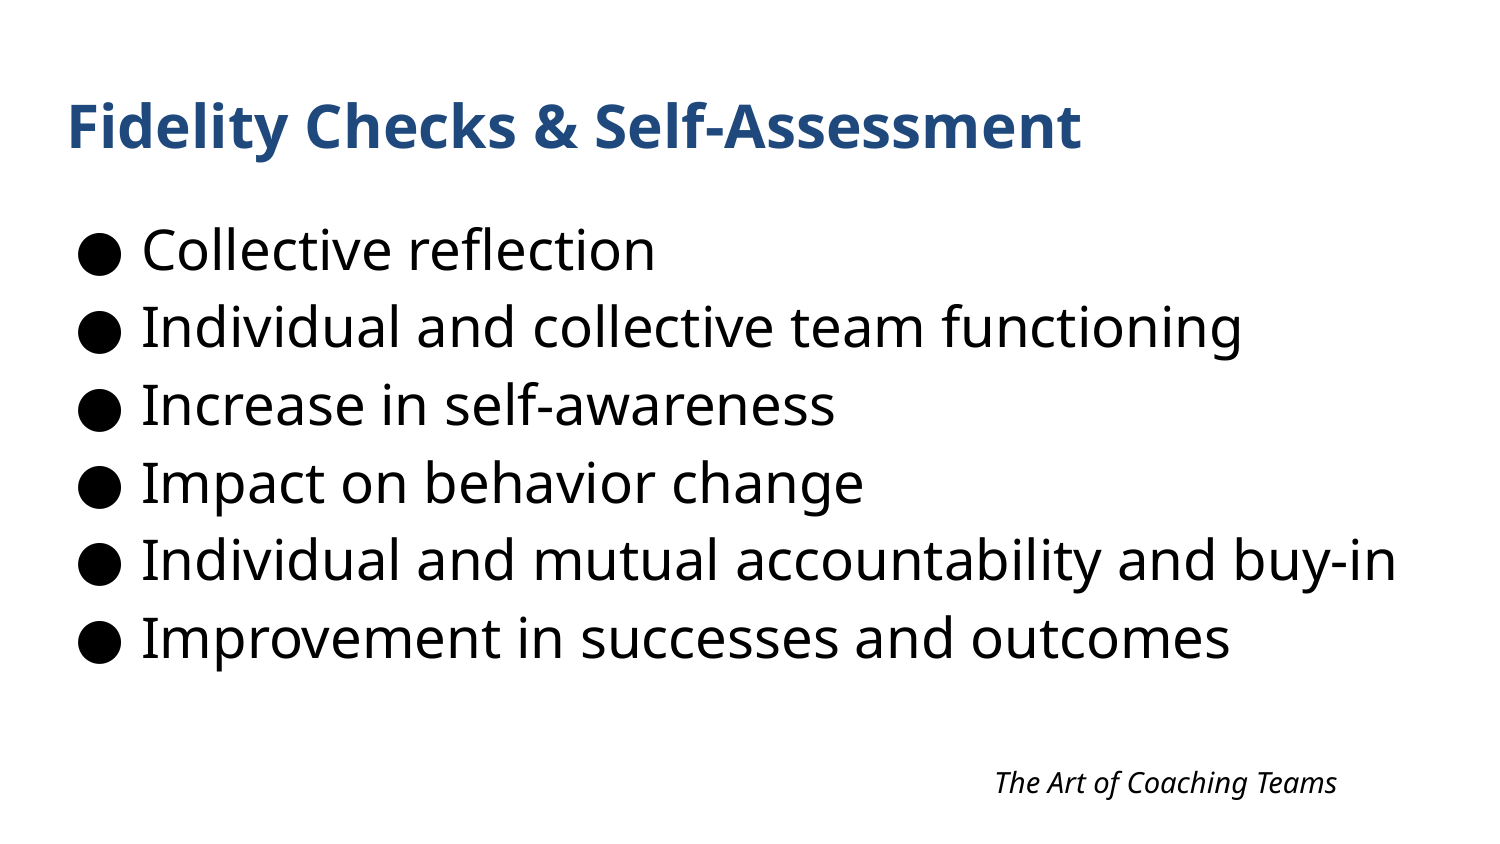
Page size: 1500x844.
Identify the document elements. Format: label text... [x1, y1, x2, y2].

text_box The Art of Coaching Teams [979, 749, 1472, 815]
title Fidelity Checks & Self-Assessment [51, 72, 1449, 167]
list Collective reflection Individual and collective team functioning Increase in self-awareness Impact on behavior change Individual and mutual accountability and buy-in Improvement in successes and outcomes [51, 189, 1449, 750]
